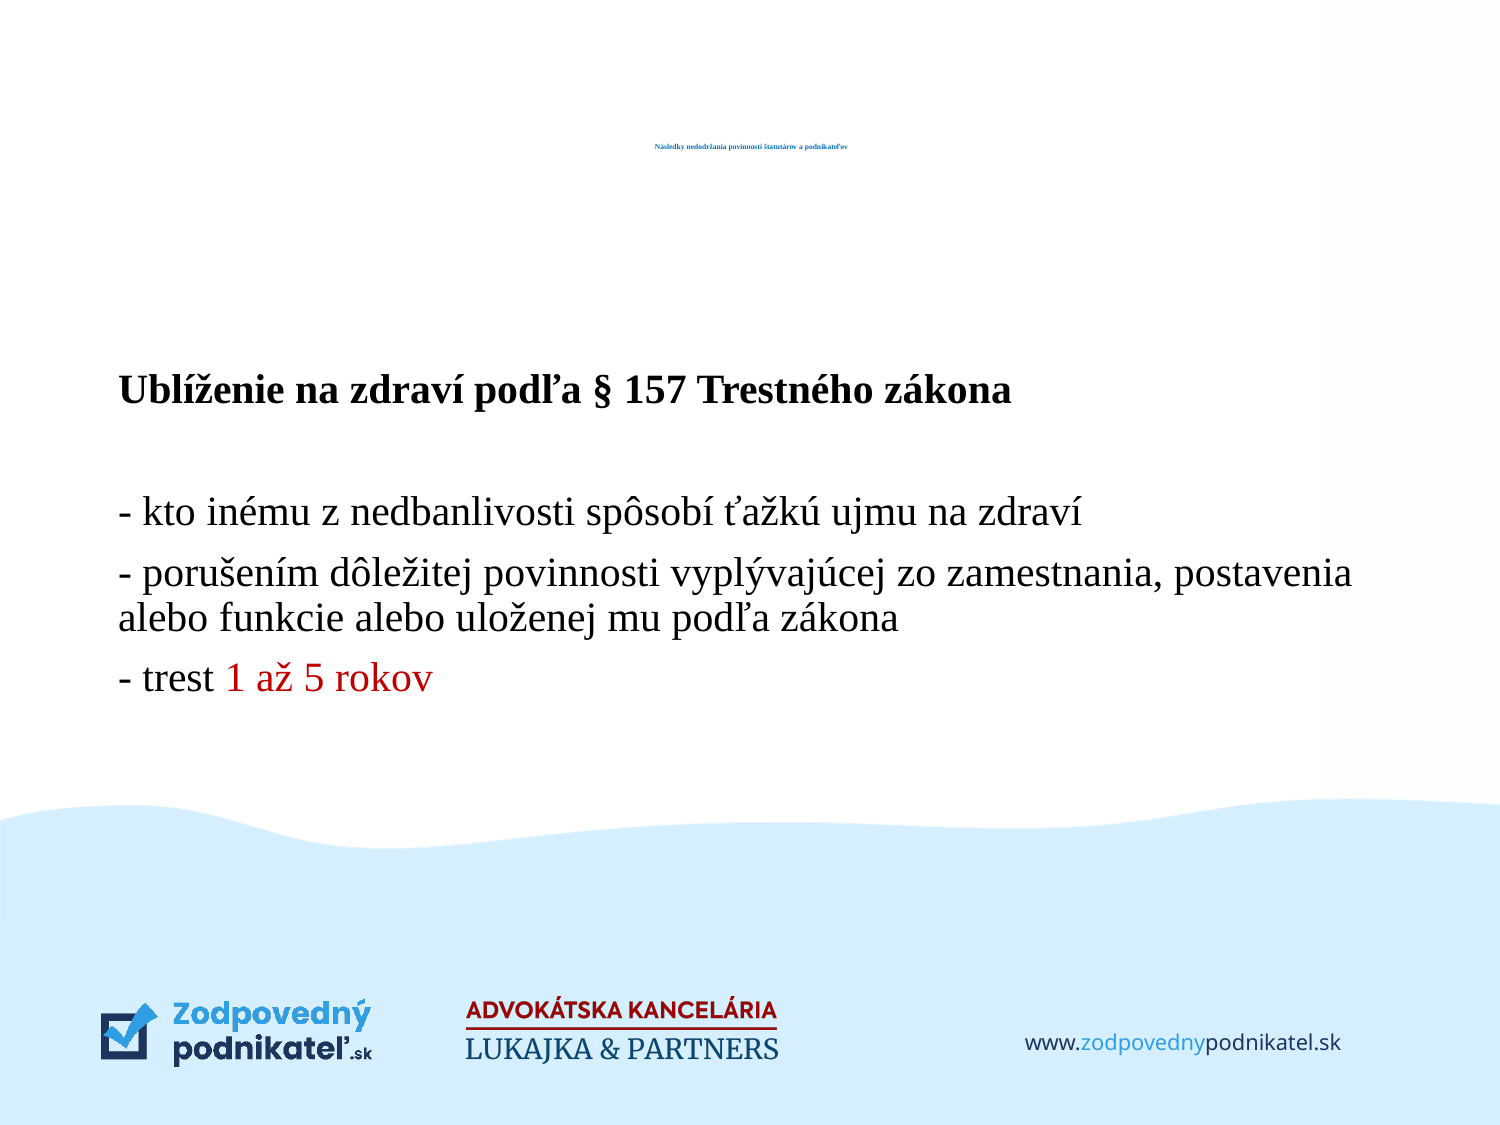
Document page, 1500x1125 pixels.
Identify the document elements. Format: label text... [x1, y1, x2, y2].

title Následky nedodržania povinností štatutárov a podnikateľov [76, 54, 1427, 244]
picture [0, 0, 1500, 1125]
list Ublíženie na zdraví podľa § 157 Trestného zákona - kto inému z nedbanlivosti spôsobí ťažkú ujmu na zdraví - porušením dôležitej povinnosti vyplývajúcej zo zamestnania, postavenia alebo funkcie alebo uloženej mu podľa zákona - trest 1 až 5 rokov [103, 231, 1397, 1014]
